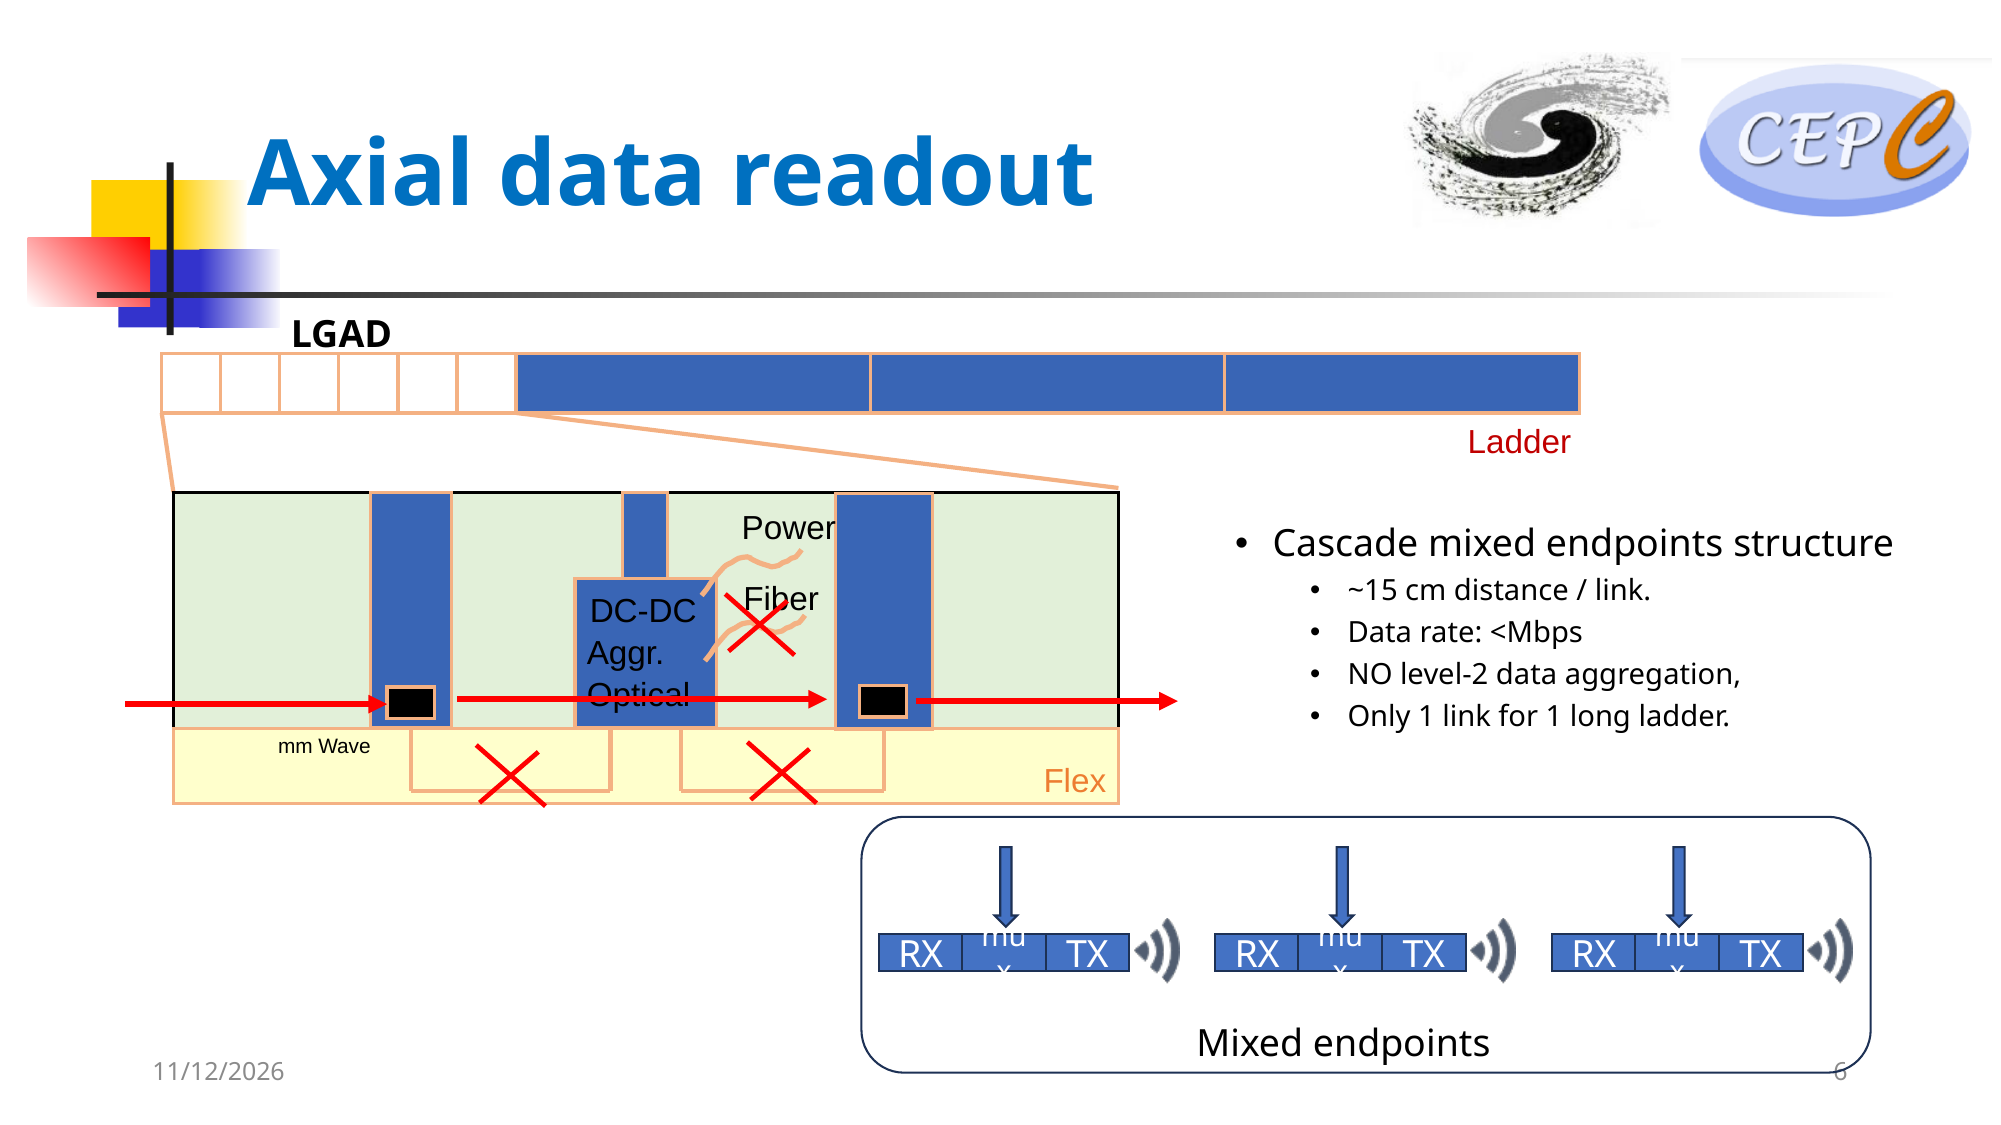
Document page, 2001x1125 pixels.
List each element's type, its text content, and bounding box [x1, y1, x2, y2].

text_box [747, 742, 817, 804]
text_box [728, 600, 788, 652]
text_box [476, 745, 546, 807]
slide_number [137, 1042, 588, 1103]
picture [1682, 58, 1992, 224]
text_box LGAD [276, 302, 672, 363]
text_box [750, 748, 810, 800]
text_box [161, 353, 517, 414]
slide_number 6 [1412, 1073, 1863, 1103]
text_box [173, 492, 1136, 808]
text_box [861, 816, 1871, 1073]
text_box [516, 412, 1119, 488]
title Axial data readout [232, 59, 1801, 293]
text_box [870, 353, 1224, 413]
text_box [517, 353, 870, 412]
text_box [479, 751, 539, 803]
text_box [725, 594, 795, 656]
text_box [1224, 353, 1580, 413]
list Cascade mixed endpoints structure ~15 cm distance / link. Data rate: <Mbps NO level-2 data aggregation, Only 1 link for 1 long ladder. [1219, 516, 1913, 975]
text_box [161, 412, 174, 493]
text_box Ladder [1452, 412, 1598, 468]
